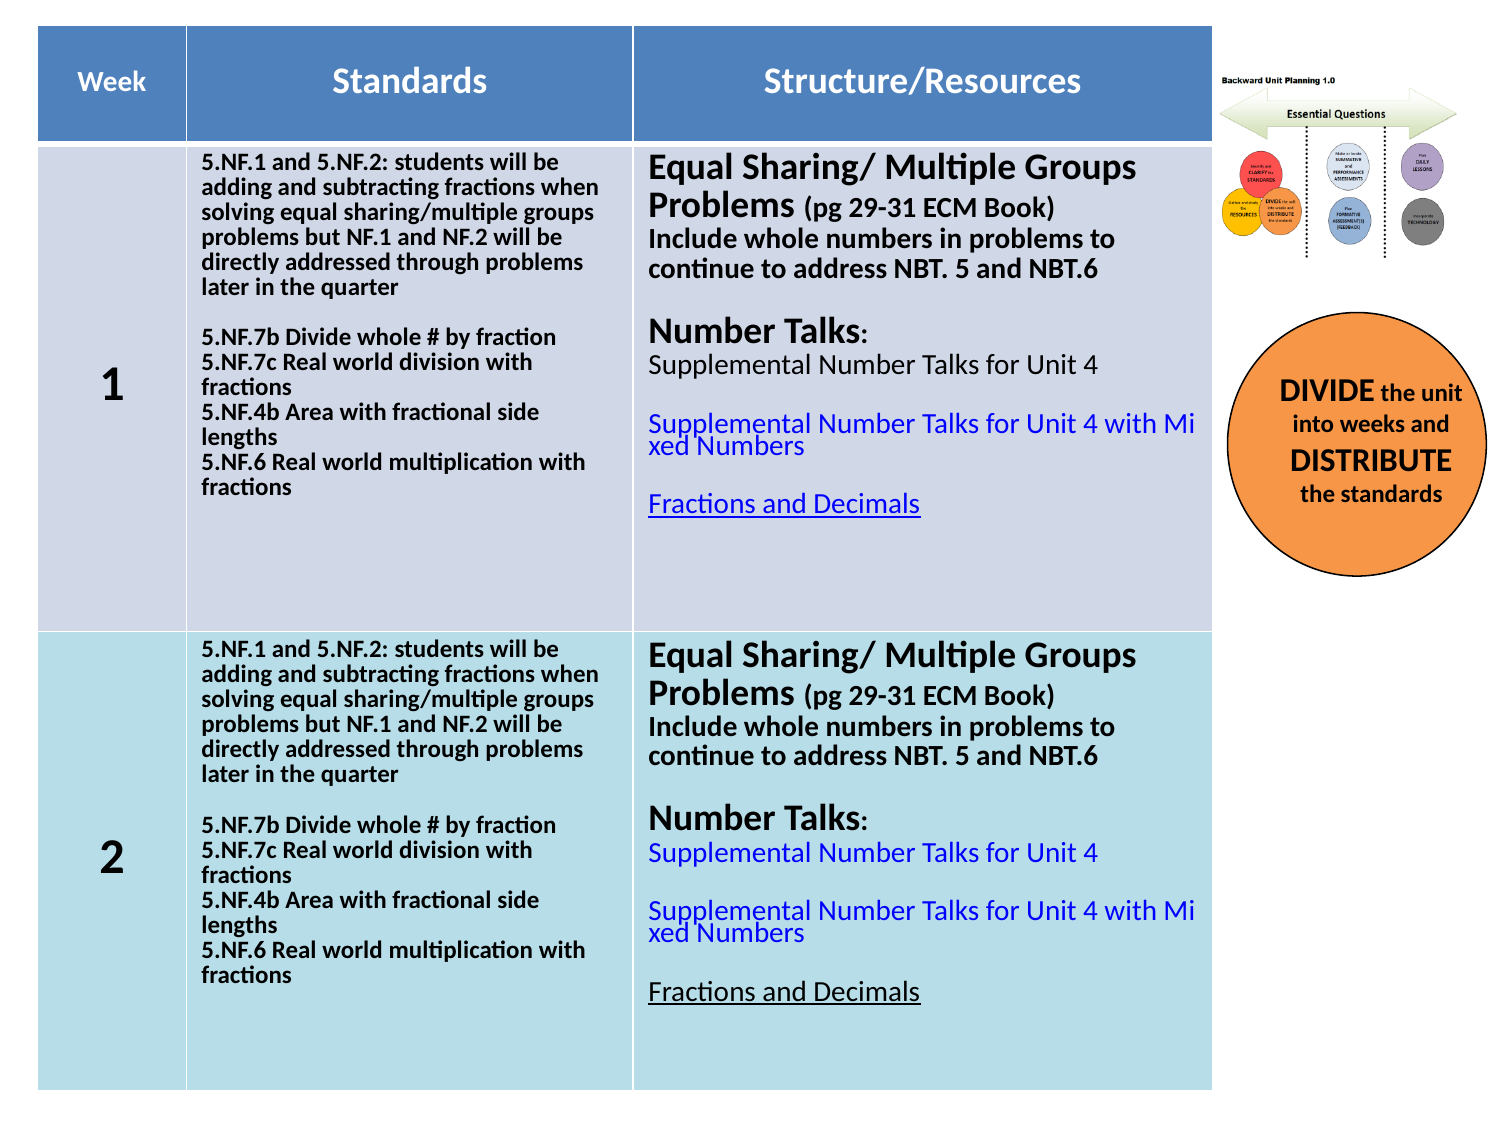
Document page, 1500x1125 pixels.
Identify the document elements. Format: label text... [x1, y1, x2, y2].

table_cell 5.NF.1 and 5.NF.2: students will be adding and subtracting fractions when solving equal sharing/multiple groups problems but NF.1 and NF.2 will be directly addressed through problems later in the quarter 5.NF.7b Divide whole # by fraction 5.NF.7c Real world division with fractions 5.NF.4b Area with fractional side lengths 5.NF.6 Real world multiplication with fractions [187, 147, 632, 631]
table_cell Equal Sharing/ Multiple Groups Problems (pg 29-31 ECM Book) Include whole numbers in problems to continue to address NBT. 5 and NBT.6 Number Talks: Supplemental Number Talks for Unit 4 Supplemental Number Talks for Unit 4 with Mixed Numbers Fractions and Decimals [634, 632, 1212, 1090]
table_header Structure/Resources [634, 26, 1212, 141]
picture [1212, 62, 1475, 276]
table_cell Equal Sharing/ Multiple Groups Problems (pg 29-31 ECM Book) Include whole numbers in problems to continue to address NBT. 5 and NBT.6 Number Talks: Supplemental Number Talks for Unit 4 Supplemental Number Talks for Unit 4 with Mixed Numbers Fractions and Decimals [634, 147, 1212, 631]
table_cell 2 [38, 632, 186, 1090]
table_header Standards [187, 26, 632, 141]
table_cell 5.NF.1 and 5.NF.2: students will be adding and subtracting fractions when solving equal sharing/multiple groups problems but NF.1 and NF.2 will be directly addressed through problems later in the quarter 5.NF.7b Divide whole # by fraction 5.NF.7c Real world division with fractions 5.NF.4b Area with fractional side lengths 5.NF.6 Real world multiplication with fractions [187, 632, 632, 1090]
table_header Week [38, 26, 186, 141]
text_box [1227, 312, 1487, 577]
table_cell 1 [38, 147, 186, 631]
